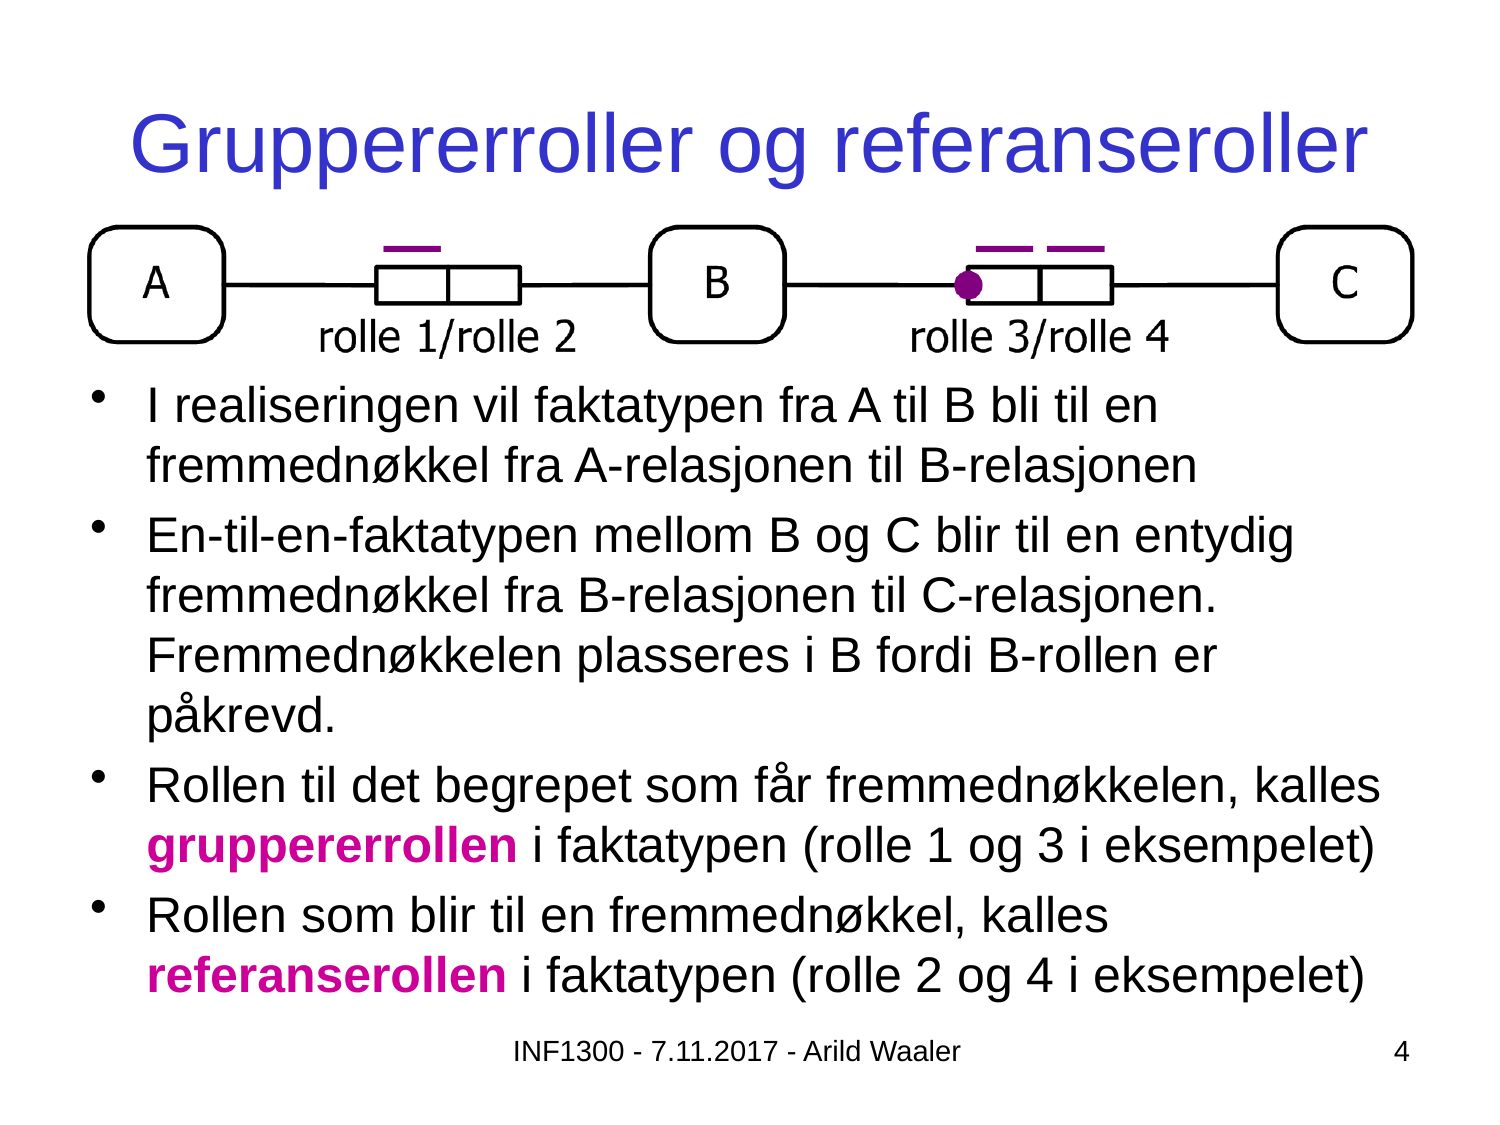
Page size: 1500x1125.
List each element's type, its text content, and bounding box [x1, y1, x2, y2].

slide_number 4 [1074, 1024, 1426, 1103]
footer INF1300 - 7.11.2017 - Arild Waaler [387, 1031, 1074, 1103]
list I realiseringen vil faktatypen fra A til B bli til en fremmednøkkel fra A-relasjonen til B-relasjonen En-til-en-faktatypen mellom B og C blir til en entydig fremmednøkkel fra B-relasjonen til C-relasjonen. Fremmednøkkelen plasseres i B fordi B-rollen er påkrevd. Rollen til det begrepet som får fremmednøkkelen, kalles gruppererrollen i faktatypen (rolle 1 og 3 i eksempelet) Rollen som blir til en fremmednøkkel, kalles referanserollen i faktatypen (rolle 2 og 4 i eksempelet) [74, 372, 1412, 1031]
title Gruppererroller og referanseroller [74, 44, 1426, 224]
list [74, 224, 1426, 365]
